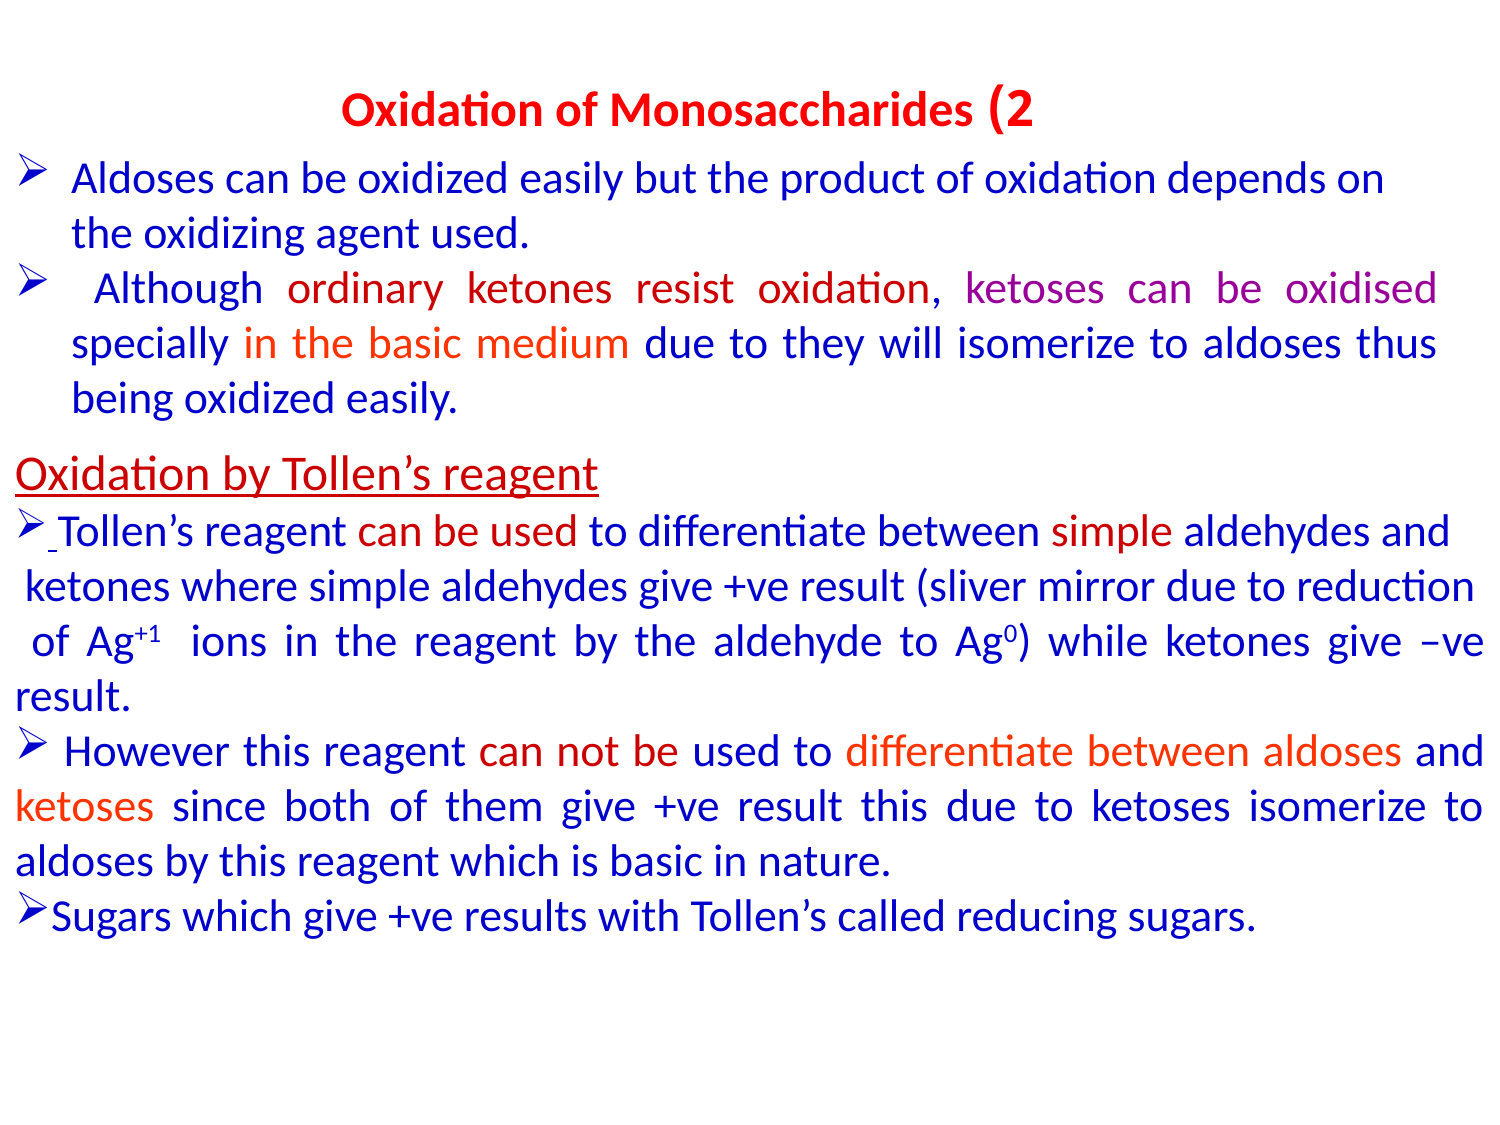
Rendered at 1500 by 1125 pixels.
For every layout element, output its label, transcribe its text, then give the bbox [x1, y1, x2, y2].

text_box Aldoses can be oxidized easily but the product of oxidation depends on the oxidizing agent used. Although ordinary ketones resist oxidation, ketoses can be oxidised specially in the basic medium due to they will isomerize to aldoses thus being oxidized easily. [0, 140, 1453, 431]
text_box Oxidation by Tollen’s reagent Tollen’s reagent can be used to differentiate between simple aldehydes and ketones where simple aldehydes give +ve result (sliver mirror due to reduction of Ag+1 ions in the reagent by the aldehyde to Ag0) while ketones give –ve result. However this reagent can not be used to differentiate between aldoses and ketoses since both of them give +ve result this due to ketoses isomerize to aldoses by this reagent which is basic in nature. Sugars which give +ve results with Tollen’s called reducing sugars. [0, 433, 1500, 949]
text_box 2) Oxidation of Monosaccharides [326, 69, 1127, 144]
